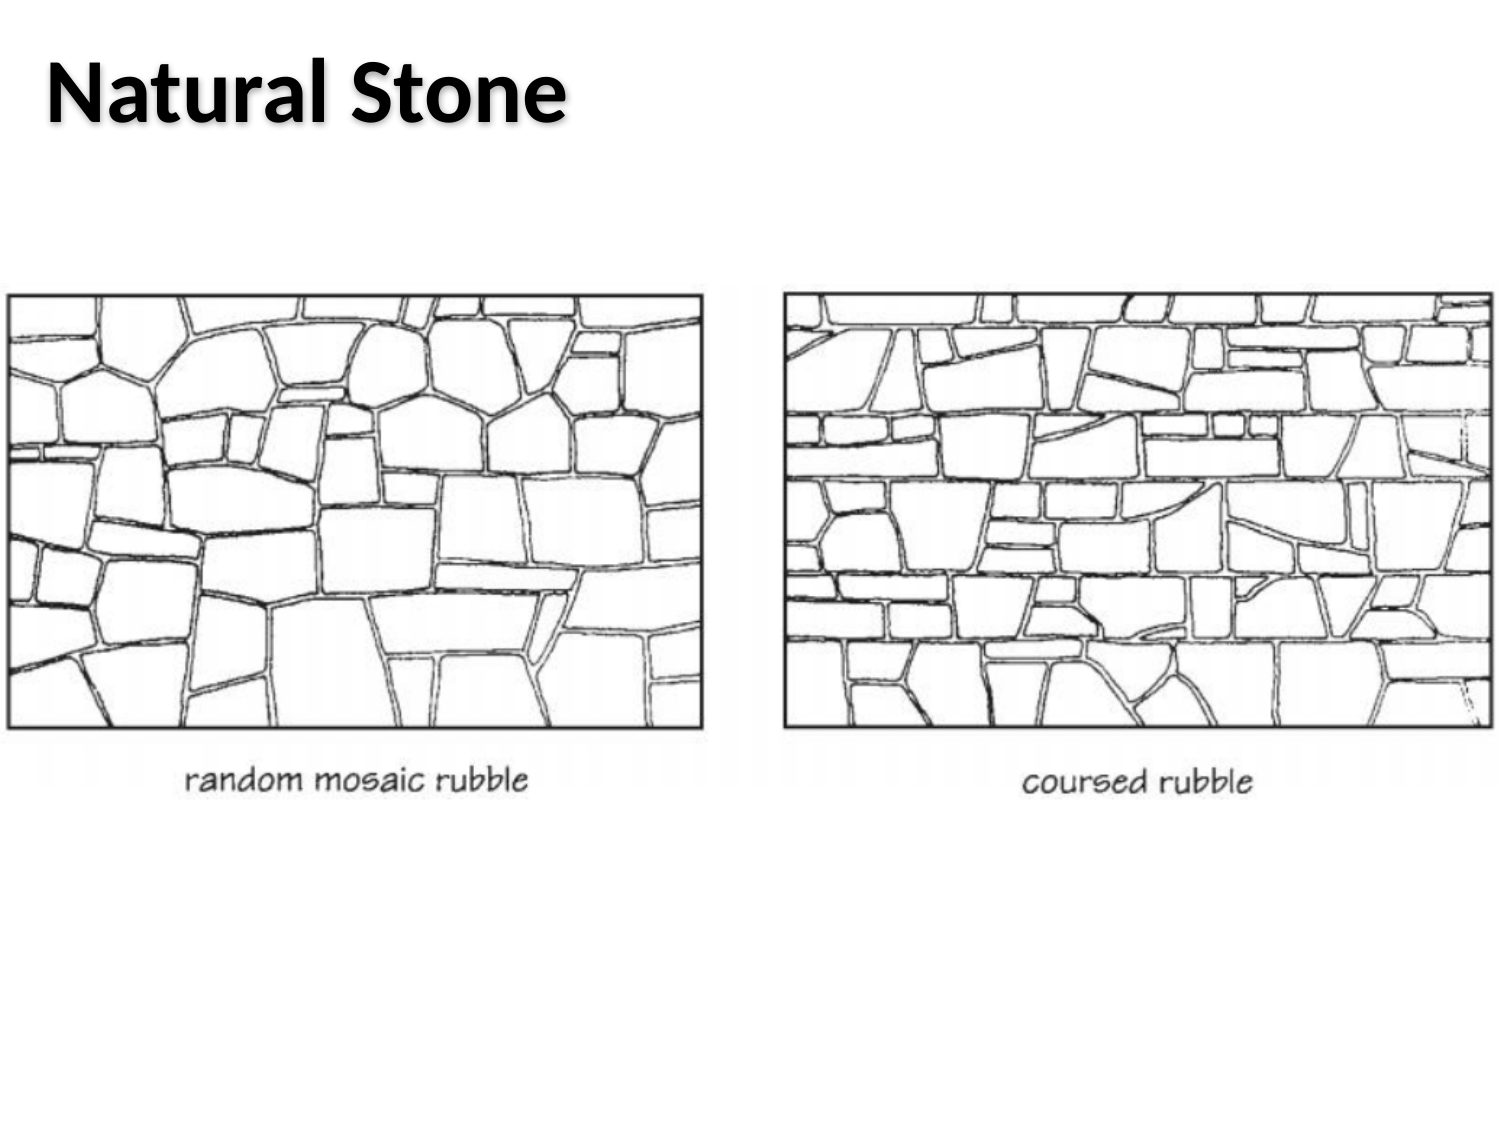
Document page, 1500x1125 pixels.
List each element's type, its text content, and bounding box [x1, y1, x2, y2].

picture [0, 283, 1500, 802]
text_box Natural Stone [30, 23, 718, 149]
